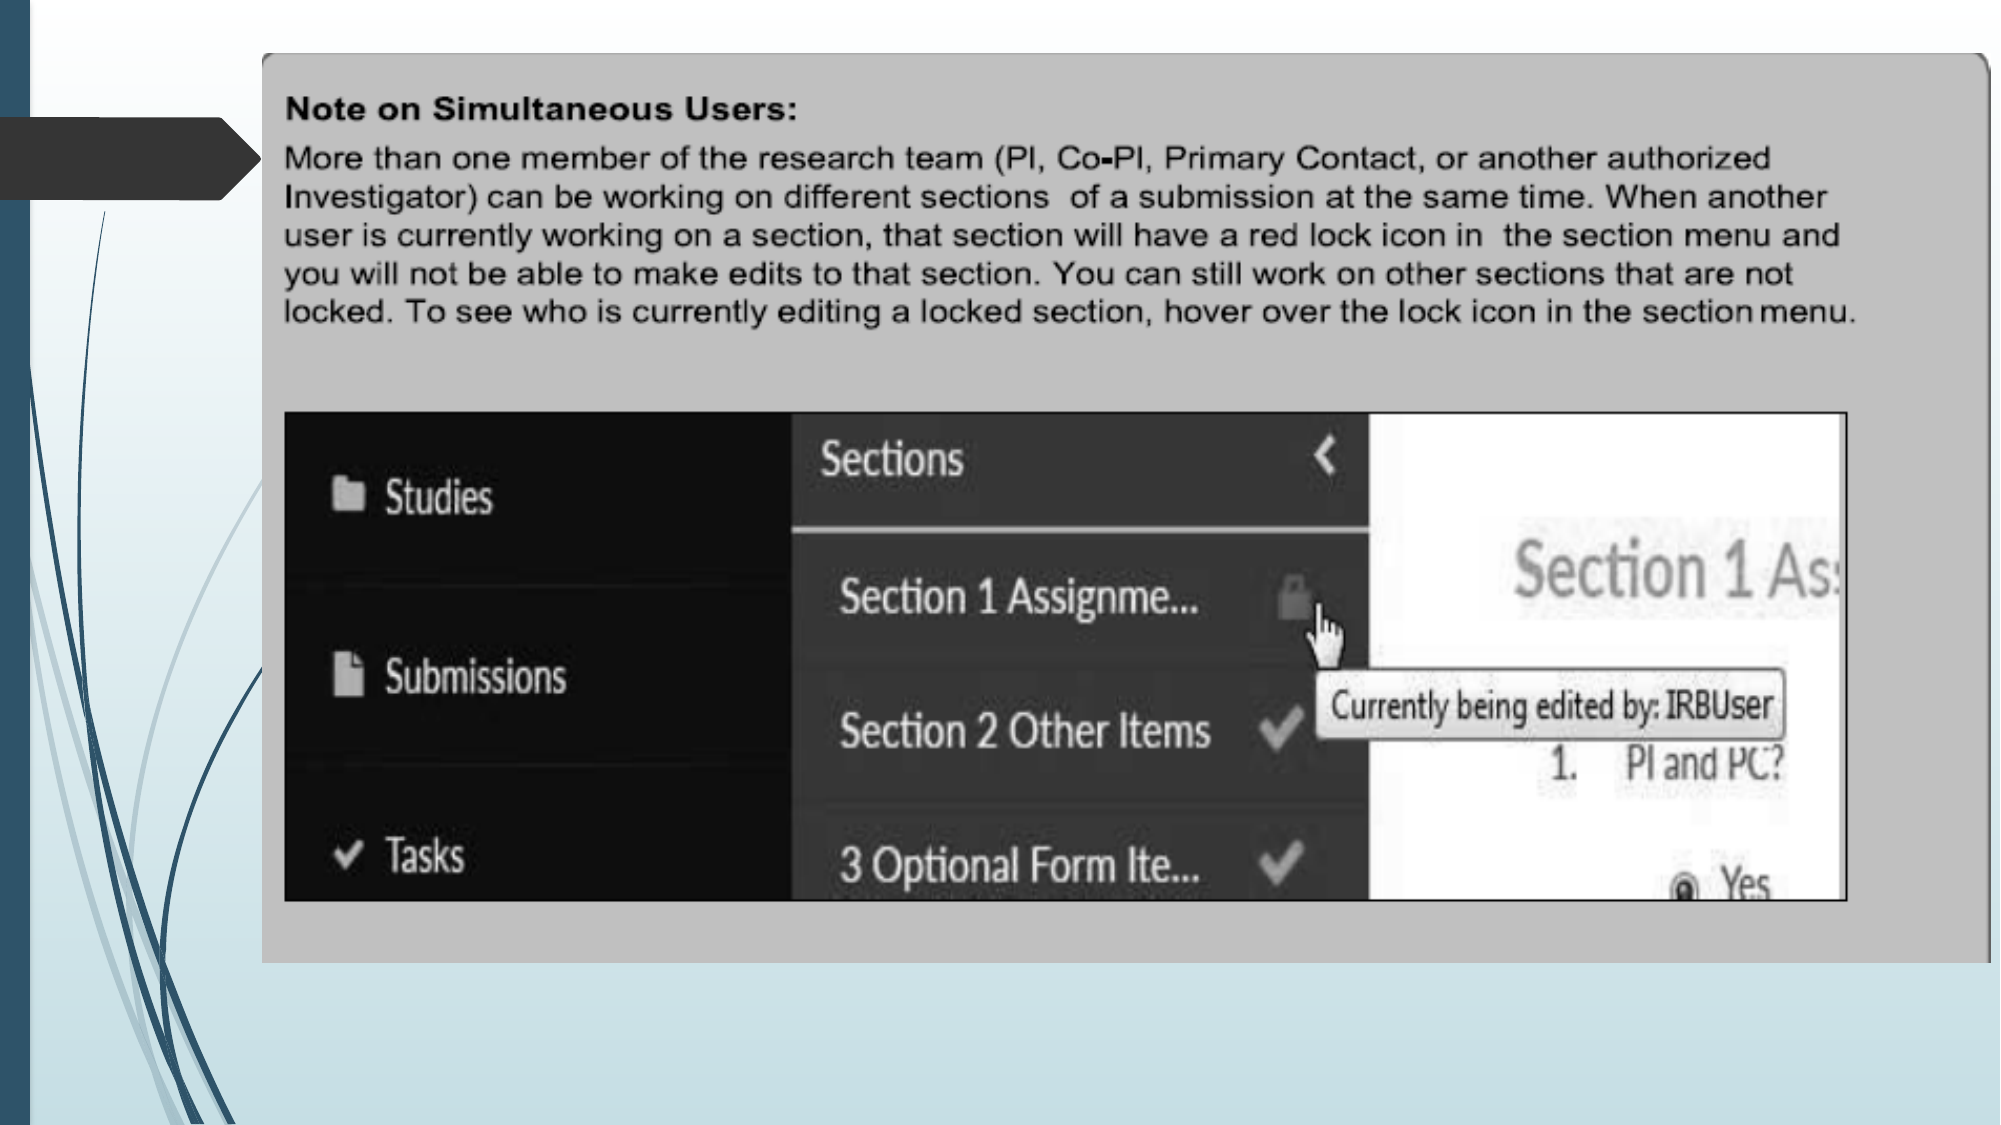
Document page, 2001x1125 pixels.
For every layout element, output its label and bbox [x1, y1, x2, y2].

picture [262, 53, 1991, 963]
